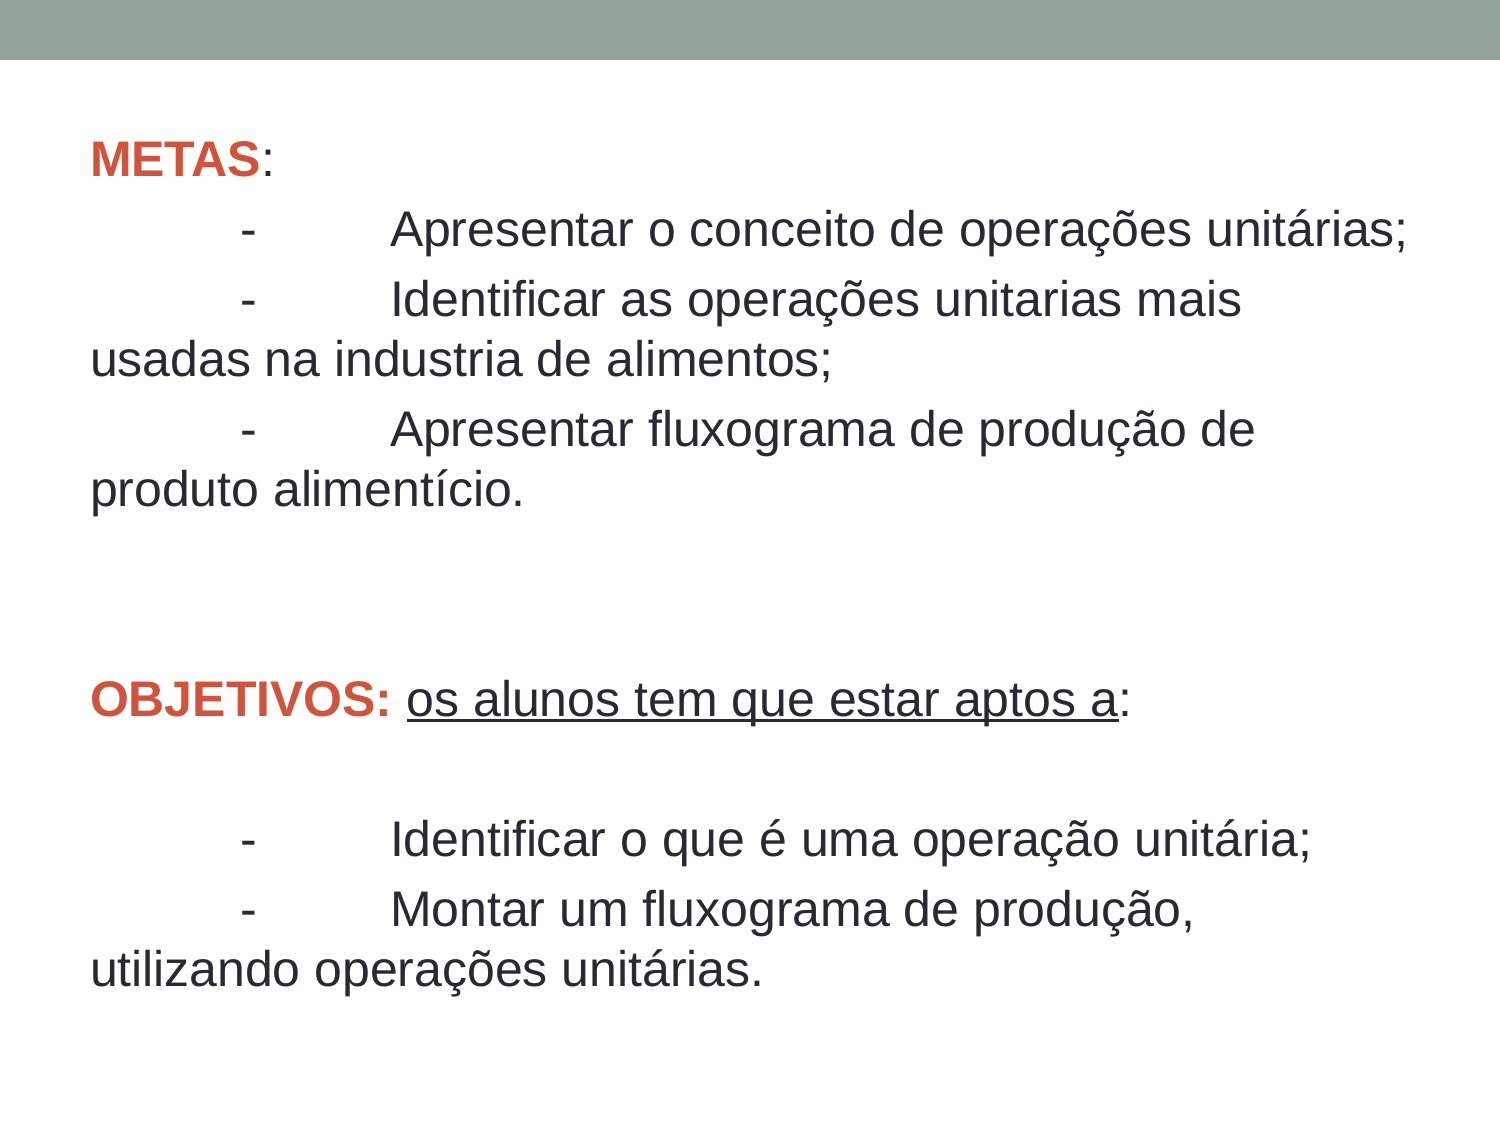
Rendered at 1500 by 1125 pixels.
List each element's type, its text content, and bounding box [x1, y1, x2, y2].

list METAS: - Apresentar o conceito de operações unitárias; - Identificar as operações unitarias mais usadas na industria de alimentos; - Apresentar fluxograma de produção de produto alimentício. OBJETIVOS: os alunos tem que estar aptos a: - Identificar o que é uma operação unitária; - Montar um fluxograma de produção, utilizando operações unitárias. [75, 118, 1425, 1063]
